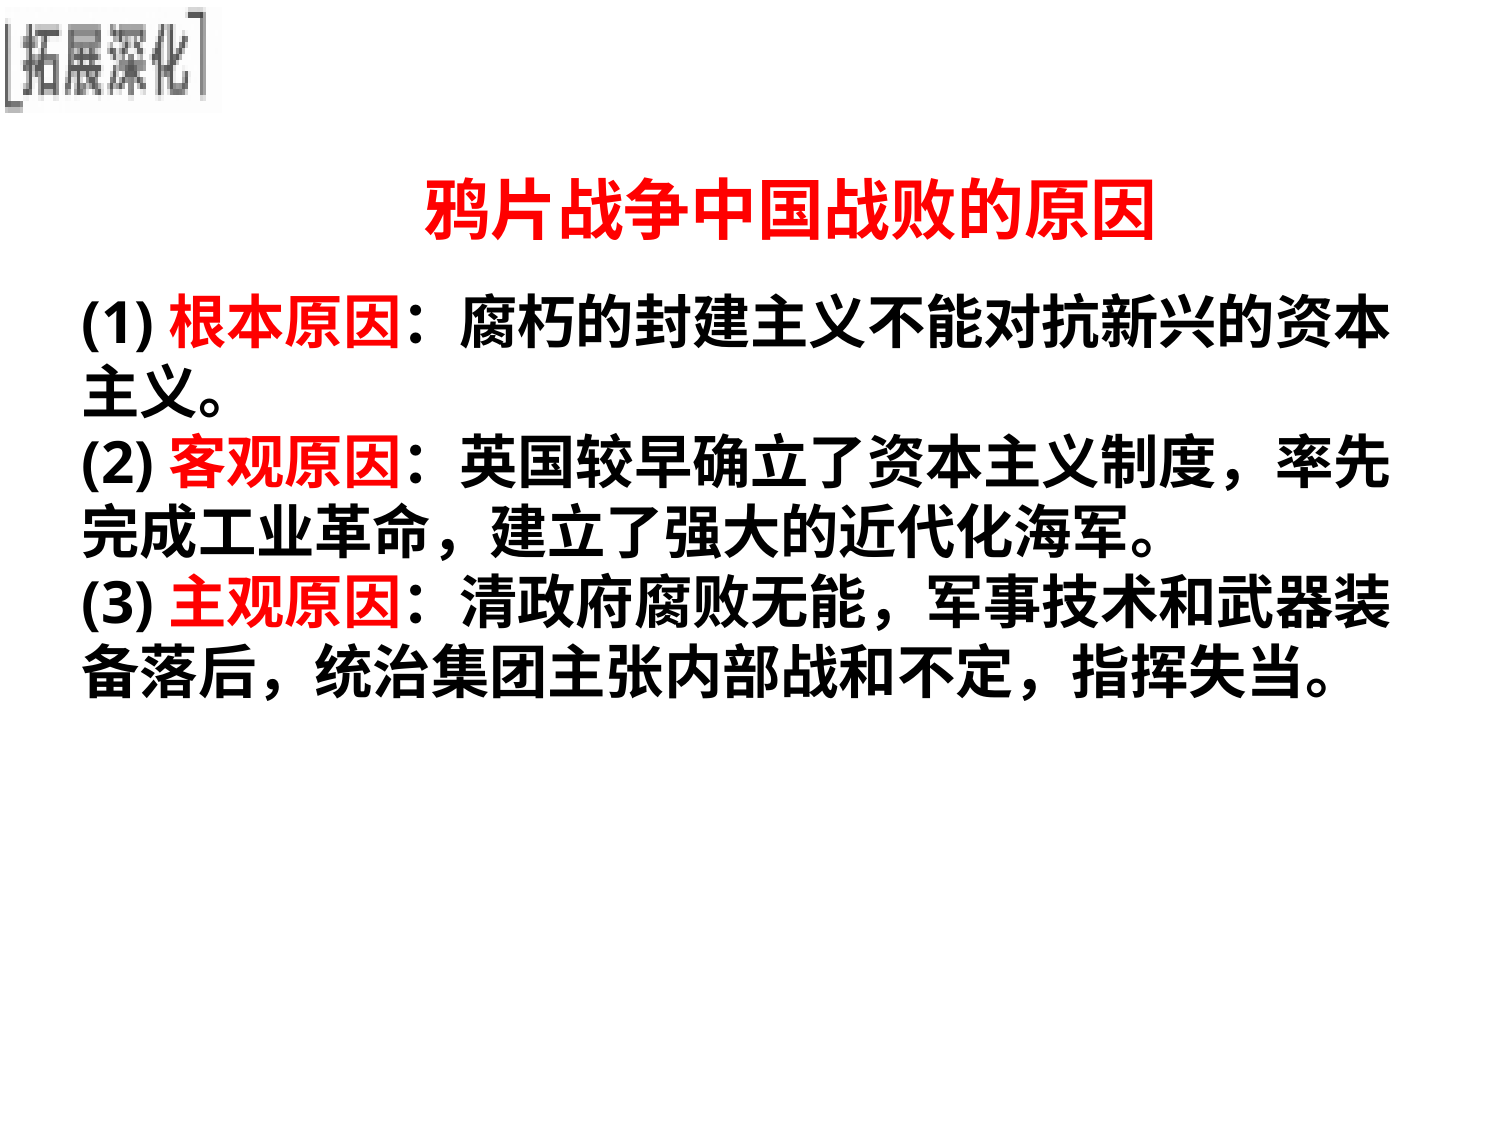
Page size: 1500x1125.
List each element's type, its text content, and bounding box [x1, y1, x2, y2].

picture [5, 6, 222, 119]
text_box 鸦片战争中国战败的原因 [408, 160, 1173, 256]
text_box (1)根本原因：腐朽的封建主义不能对抗新兴的资本主义。 (2)客观原因：英国较早确立了资本主义制度，率先完成工业革命，建立了强大的近代化海军。 (3)主观原因：清政府腐败无能，军事技术和武器装备落后，统治集团主张内部战和不定，指挥失当。 [66, 208, 1434, 713]
